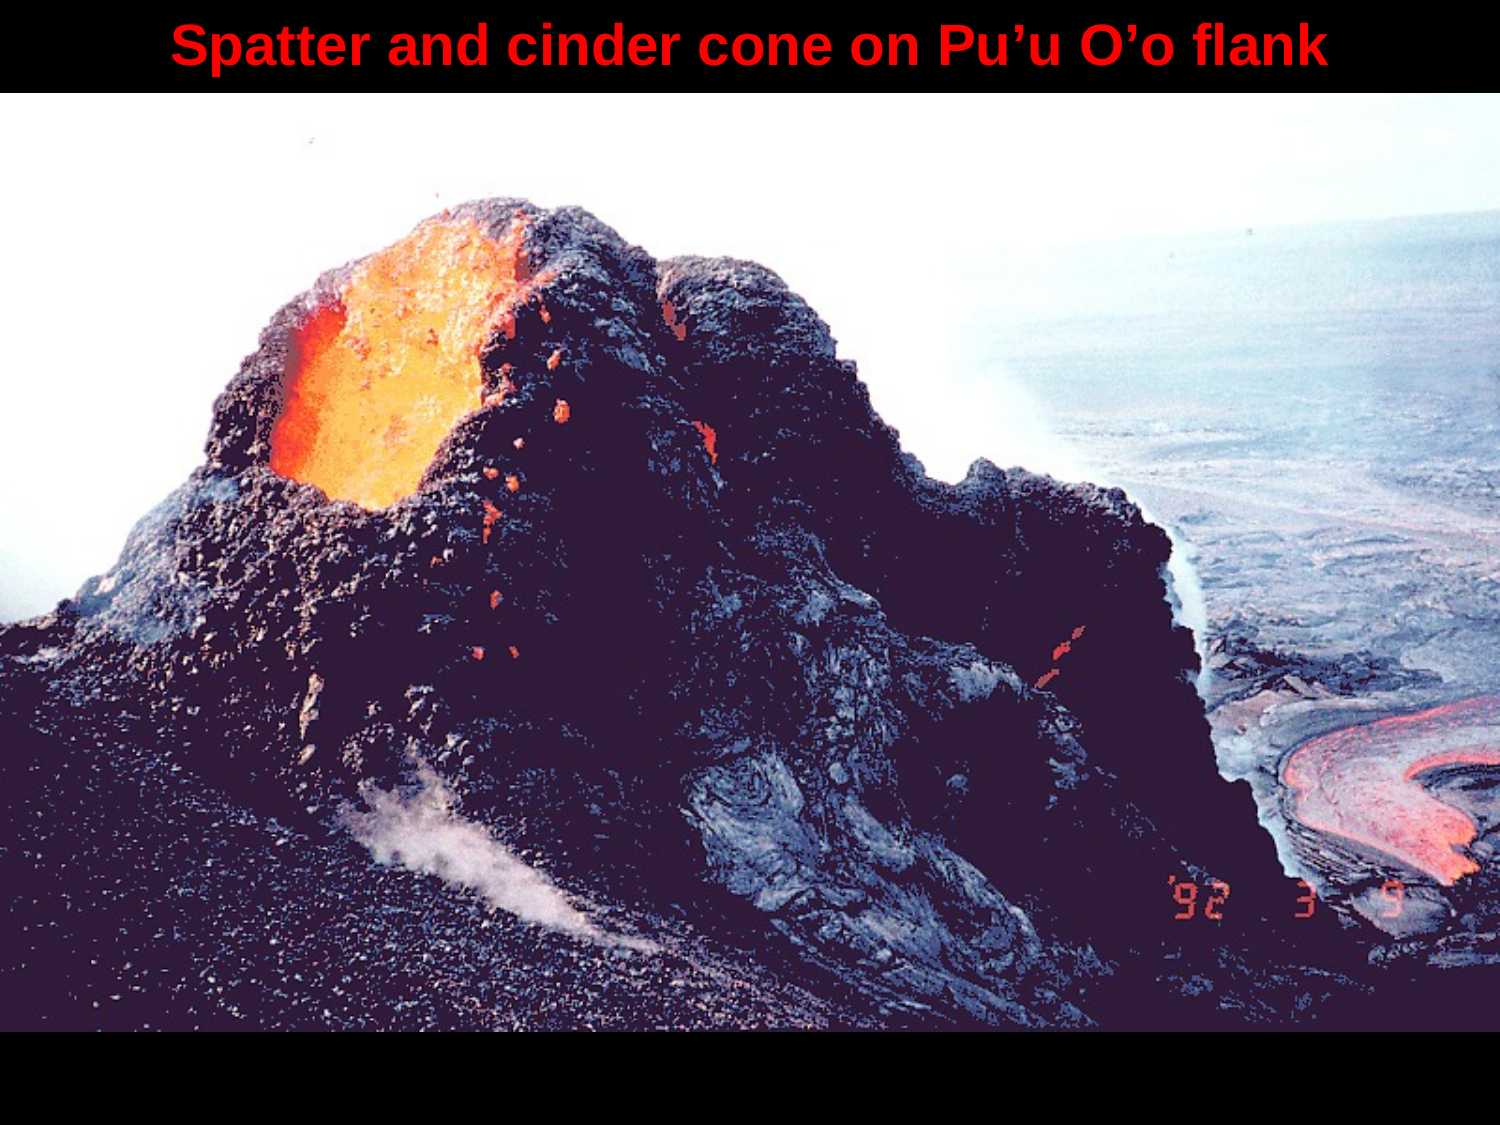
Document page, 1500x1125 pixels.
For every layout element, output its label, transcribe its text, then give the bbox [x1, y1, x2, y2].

picture [0, 93, 1500, 1032]
text_box Spatter and cinder cone on Pu’u O’o flank [0, 0, 1500, 85]
